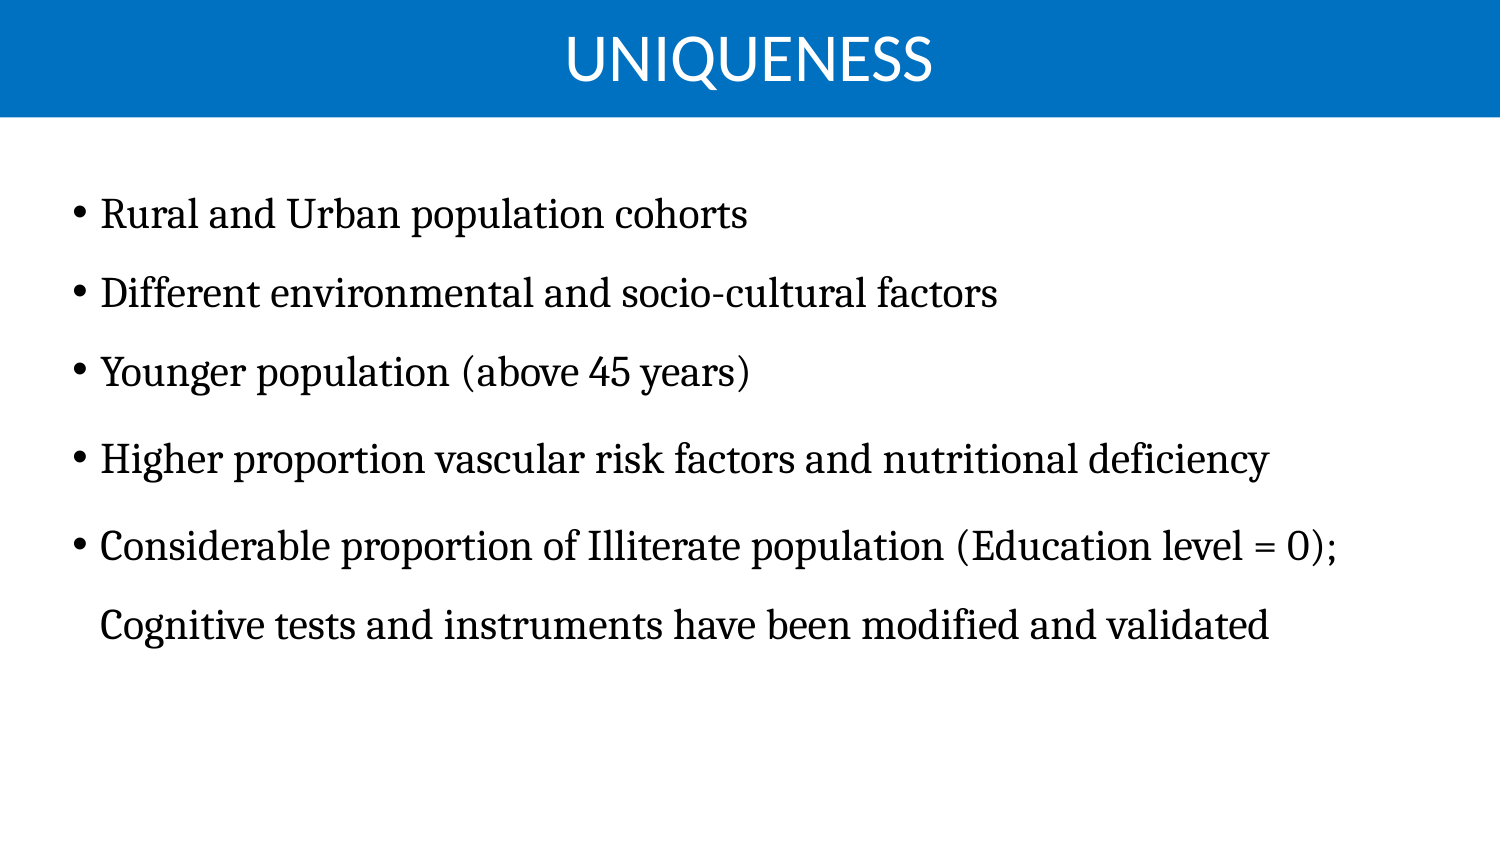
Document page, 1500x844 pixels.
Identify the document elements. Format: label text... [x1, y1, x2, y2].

list Rural and Urban population cohorts Different environmental and socio-cultural factors Younger population (above 45 years) Higher proportion vascular risk factors and nutritional deficiency Considerable proportion of Illiterate population (Education level = 0); Cognitive tests and instruments have been modified and validated [57, 151, 1431, 809]
title UNIQUENESS [0, 0, 1500, 118]
